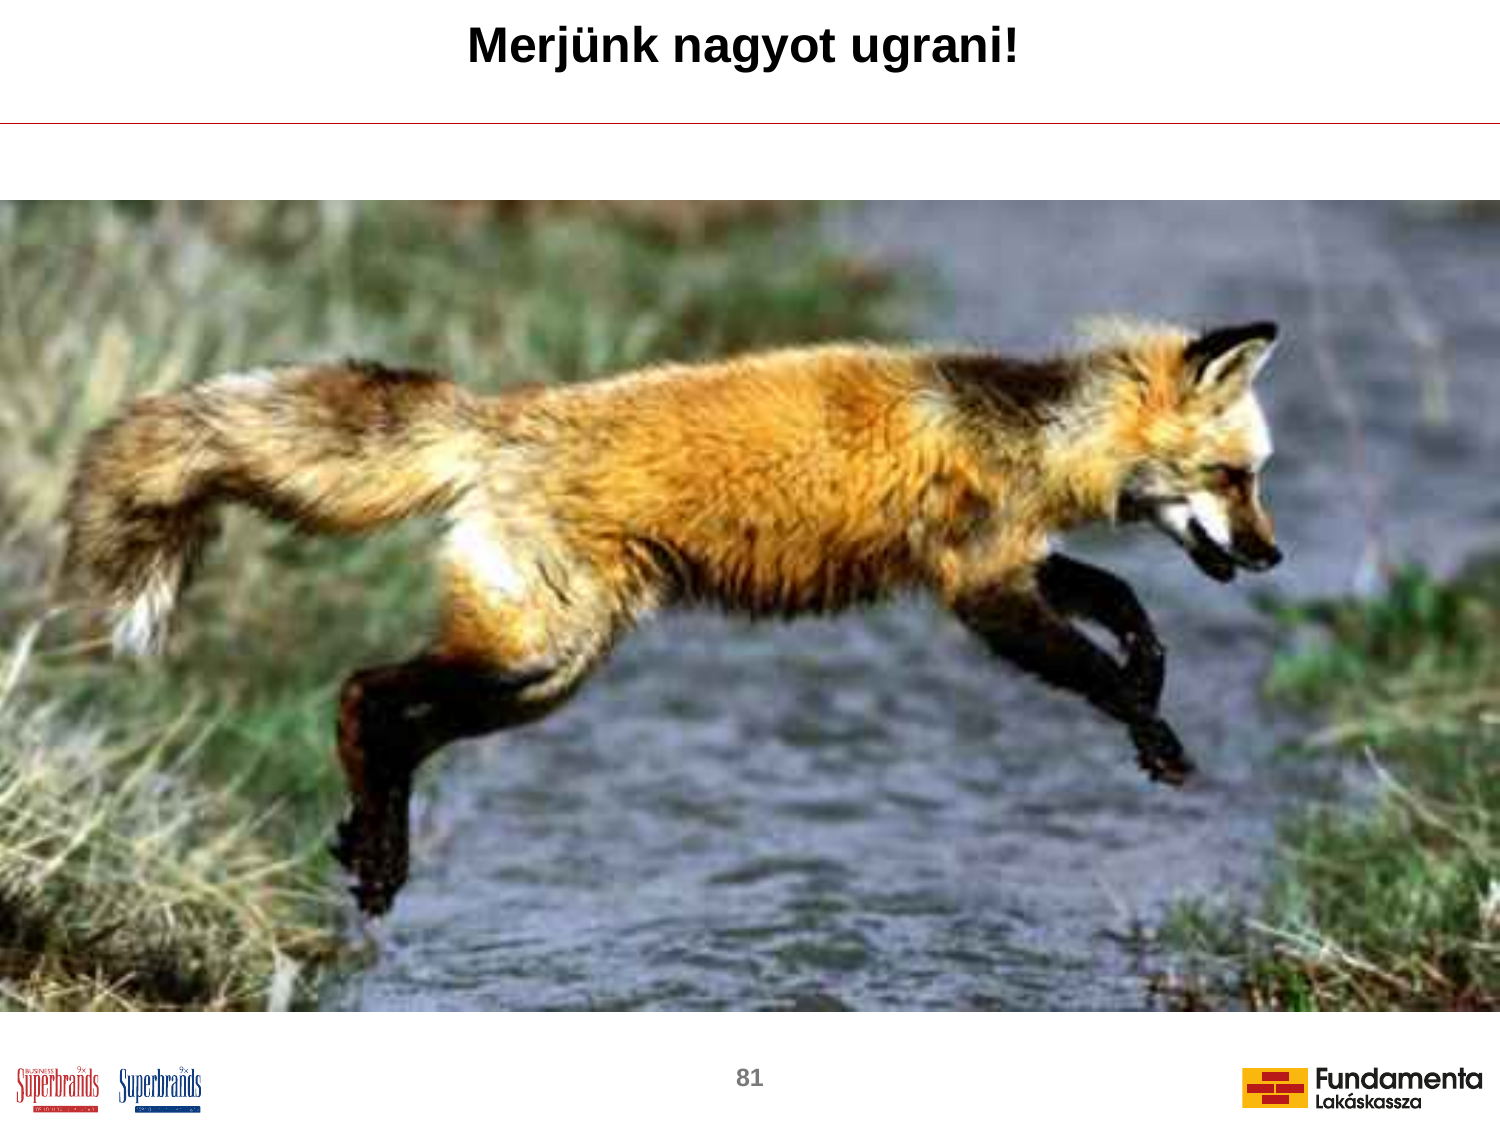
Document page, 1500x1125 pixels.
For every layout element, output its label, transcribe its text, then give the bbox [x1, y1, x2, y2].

picture [0, 200, 1500, 1012]
text_box Merjünk nagyot ugrani! [53, 5, 1436, 81]
slide_number 81 [581, 1046, 919, 1107]
